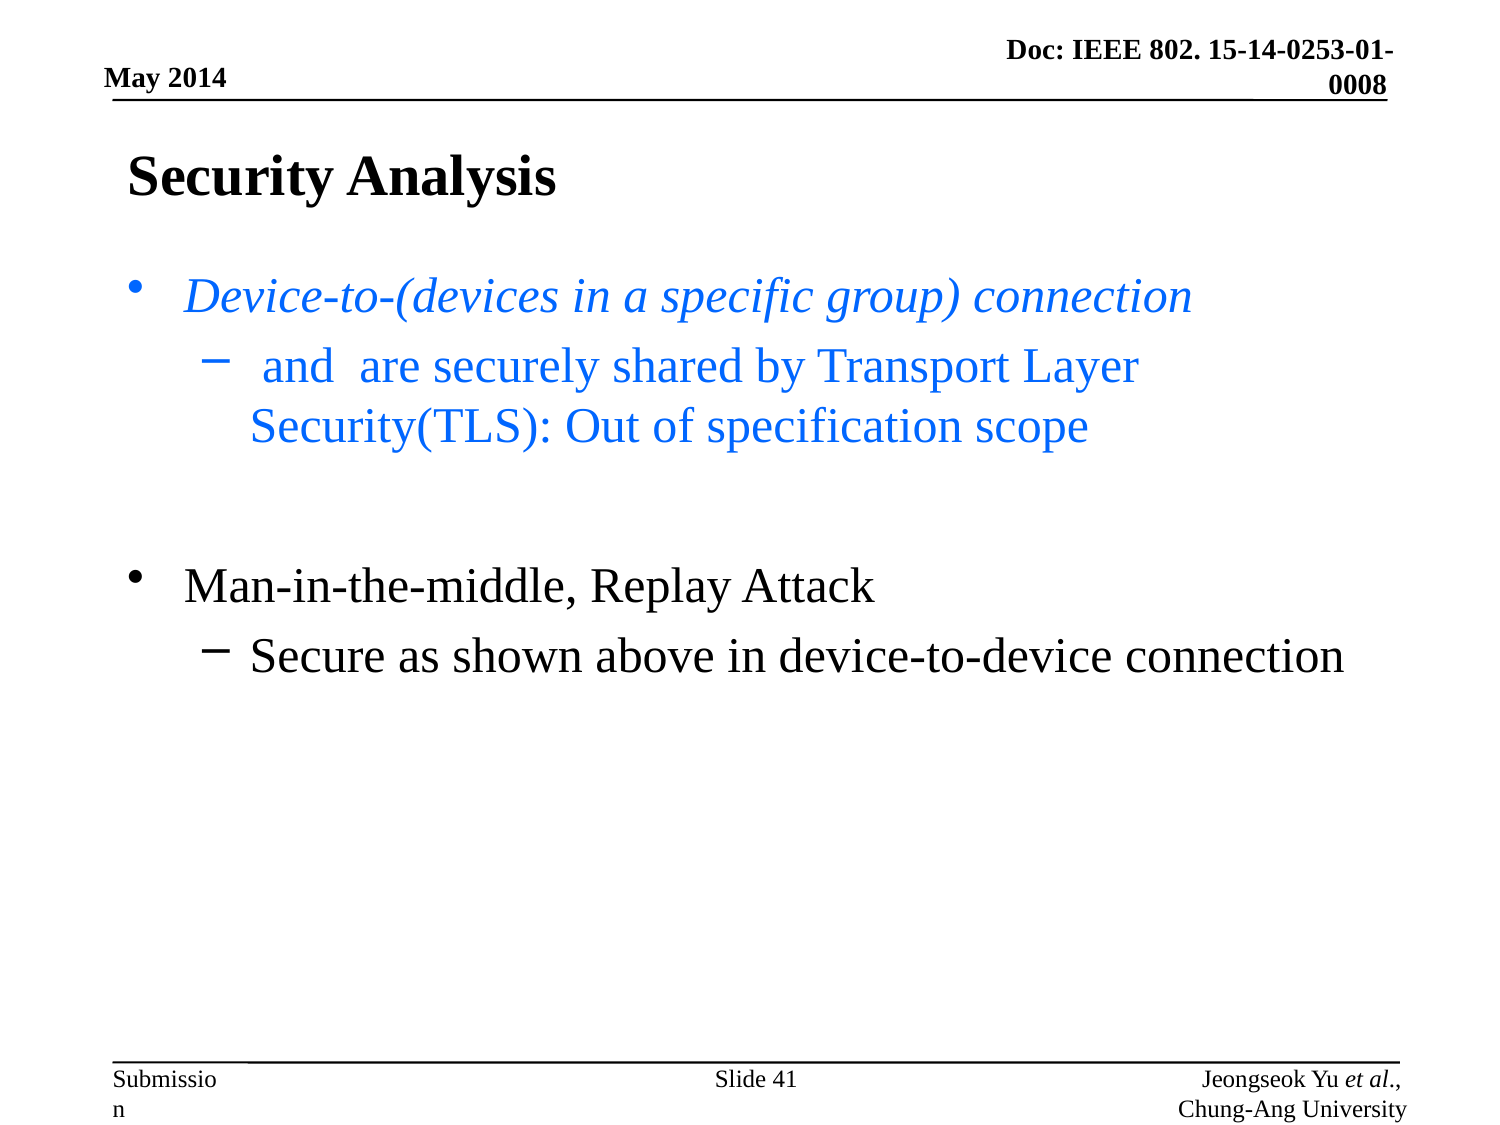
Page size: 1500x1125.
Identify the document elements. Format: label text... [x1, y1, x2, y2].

slide_number Slide 41 [712, 1061, 800, 1093]
title Security Analysis [112, 112, 1388, 232]
